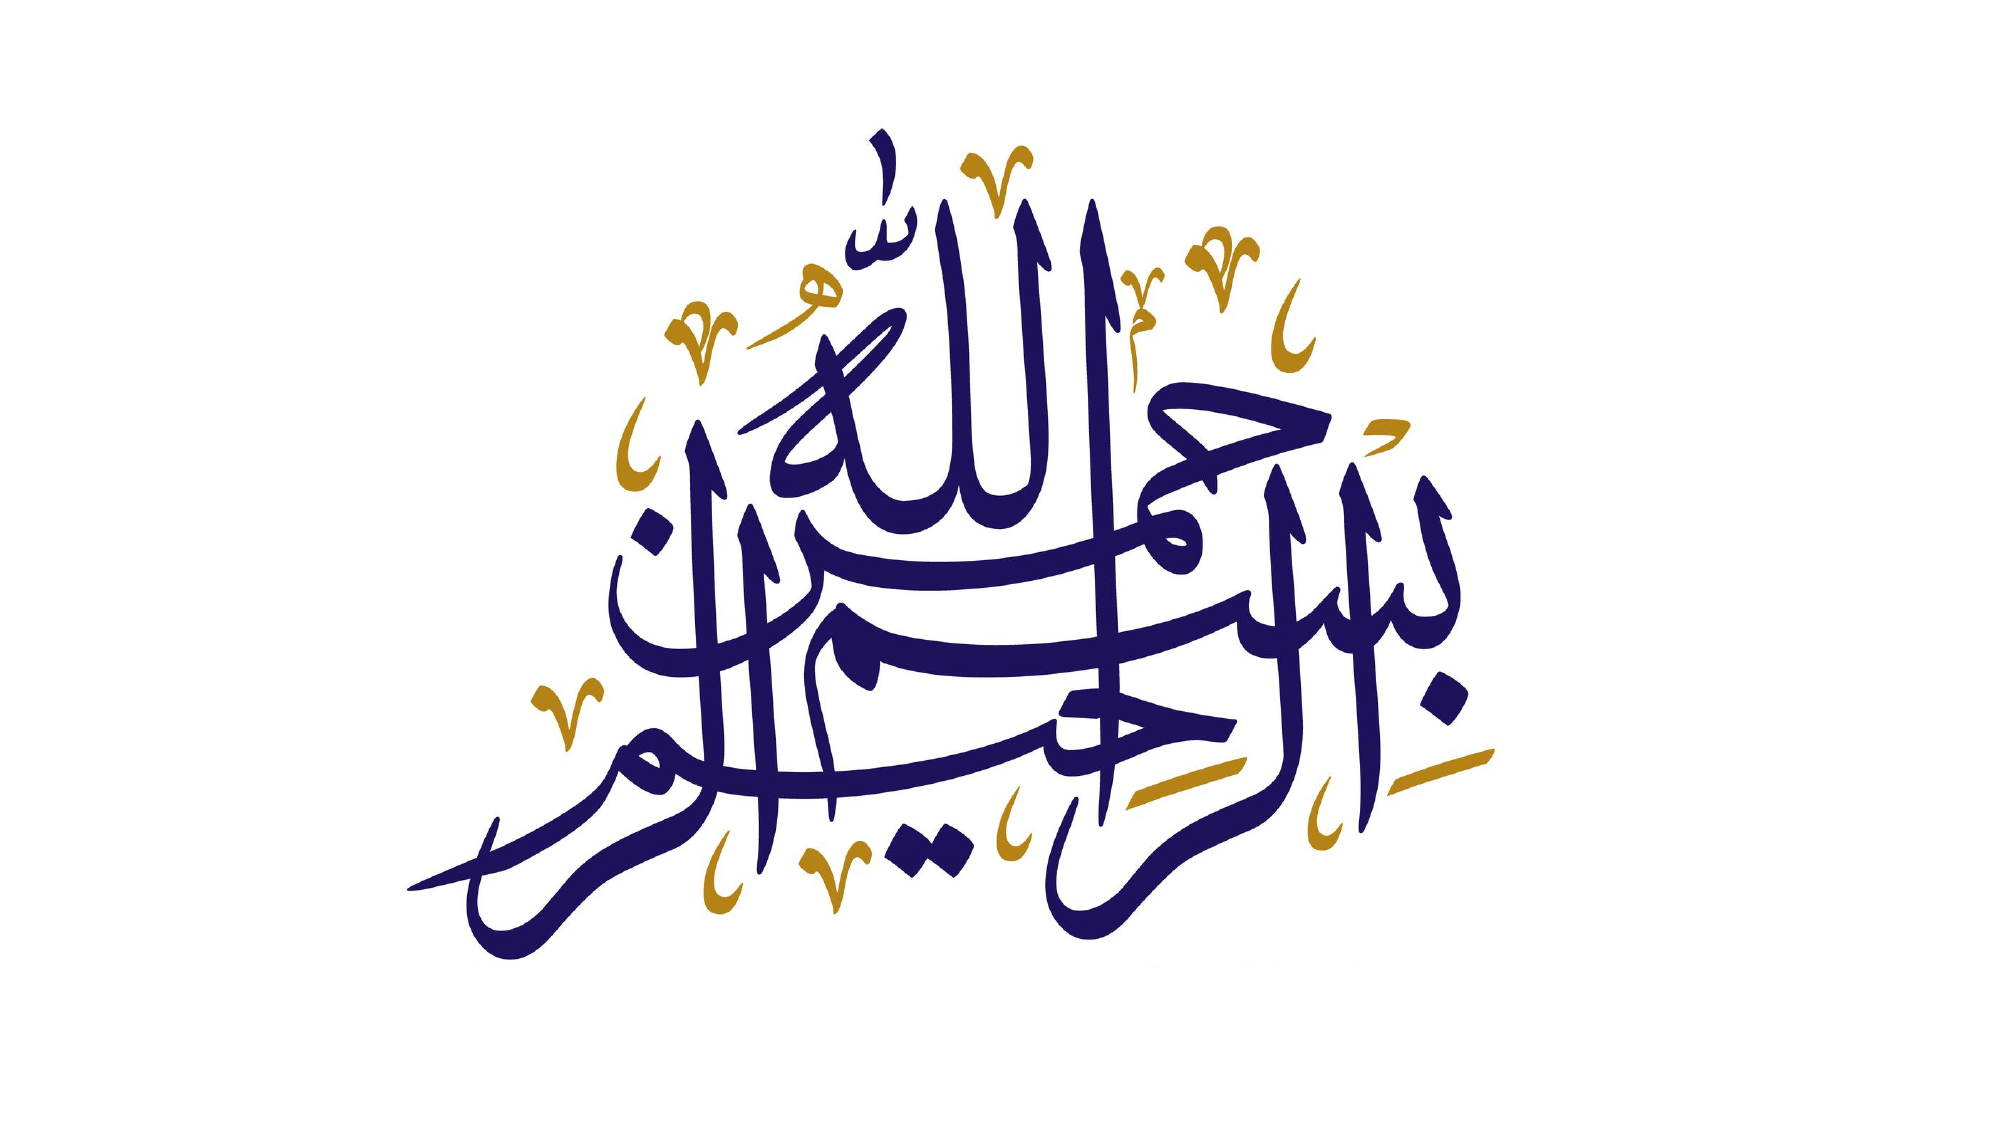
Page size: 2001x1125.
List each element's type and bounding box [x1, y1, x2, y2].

picture [221, 93, 1646, 967]
